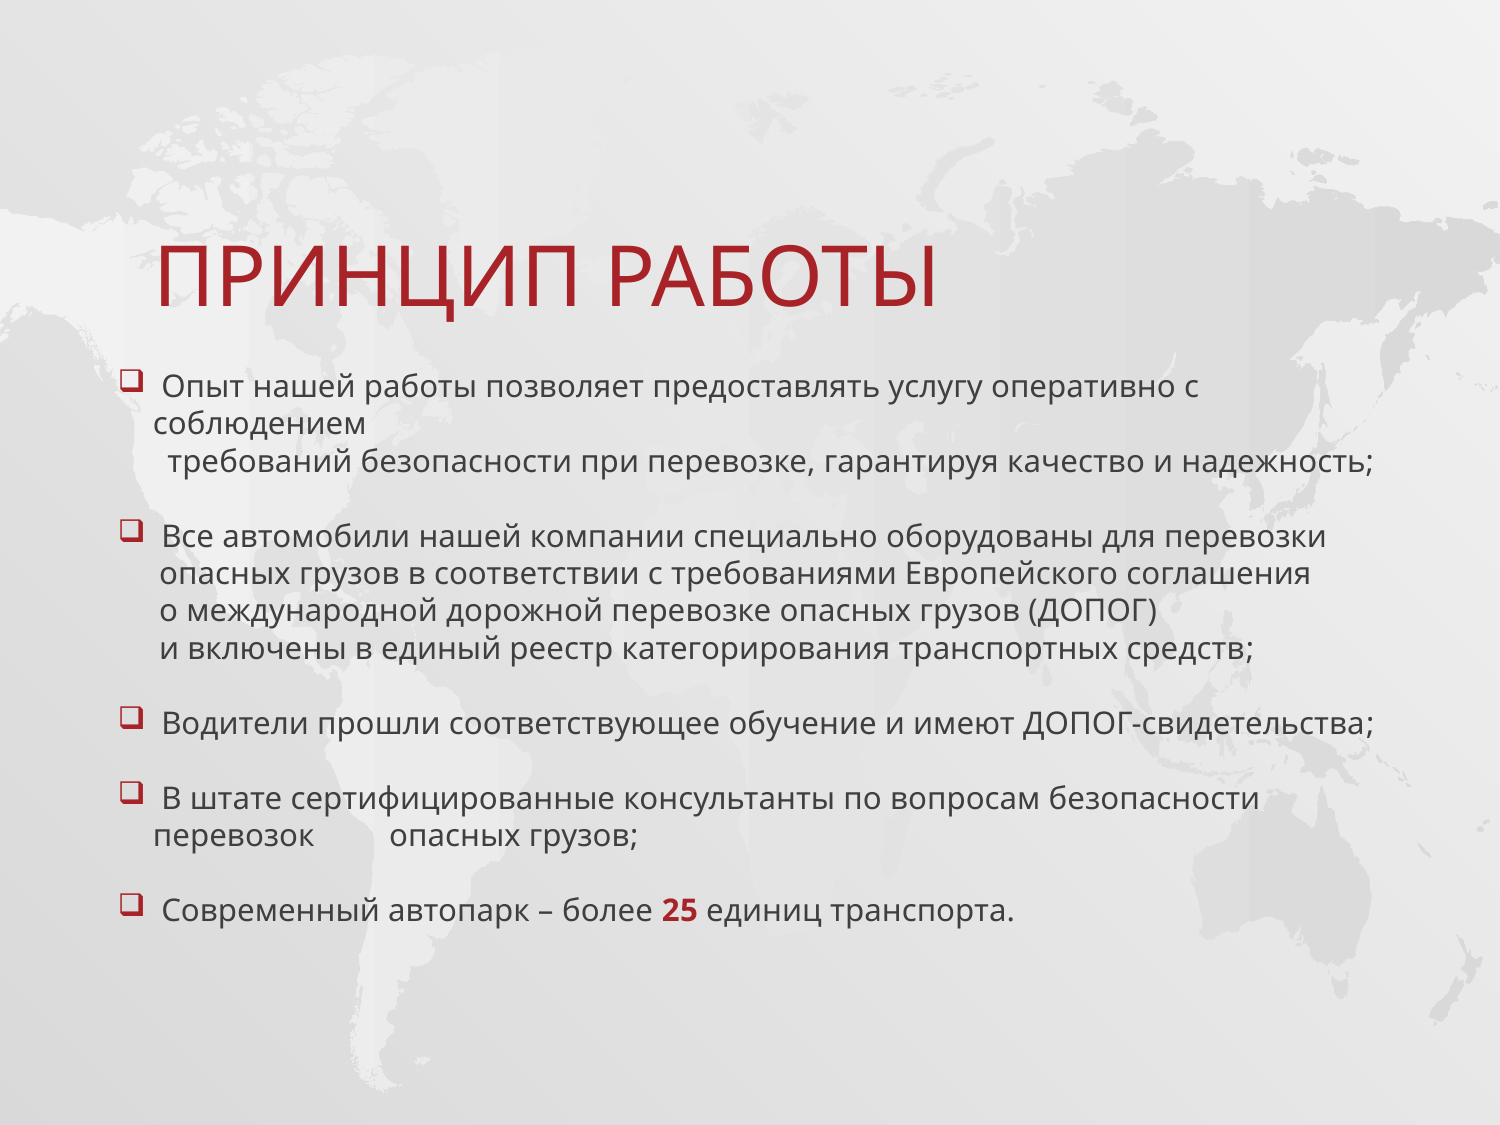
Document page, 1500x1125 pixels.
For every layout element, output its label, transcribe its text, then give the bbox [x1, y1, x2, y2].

text_box Опыт нашей работы позволяет предоставлять услугу оперативно с соблюдением требований безопасности при перевозке, гарантируя качество и надежность; Все автомобили нашей компании специально оборудованы для перевозки опасных грузов в соответствии с требованиями Европейского соглашения о международной дорожной перевозке опасных грузов (ДОПОГ) и включены в единый реестр категорирования транспортных средств; Водители прошли соответствующее обучение и имеют ДОПОГ-свидетельства; В штате сертифицированные консультанты по вопросам безопасности перевозок опасных грузов; Современный автопарк – более 25 единиц транспорта. [103, 358, 1433, 969]
title ПРИНЦИП раБОТЫ [138, 208, 1318, 333]
